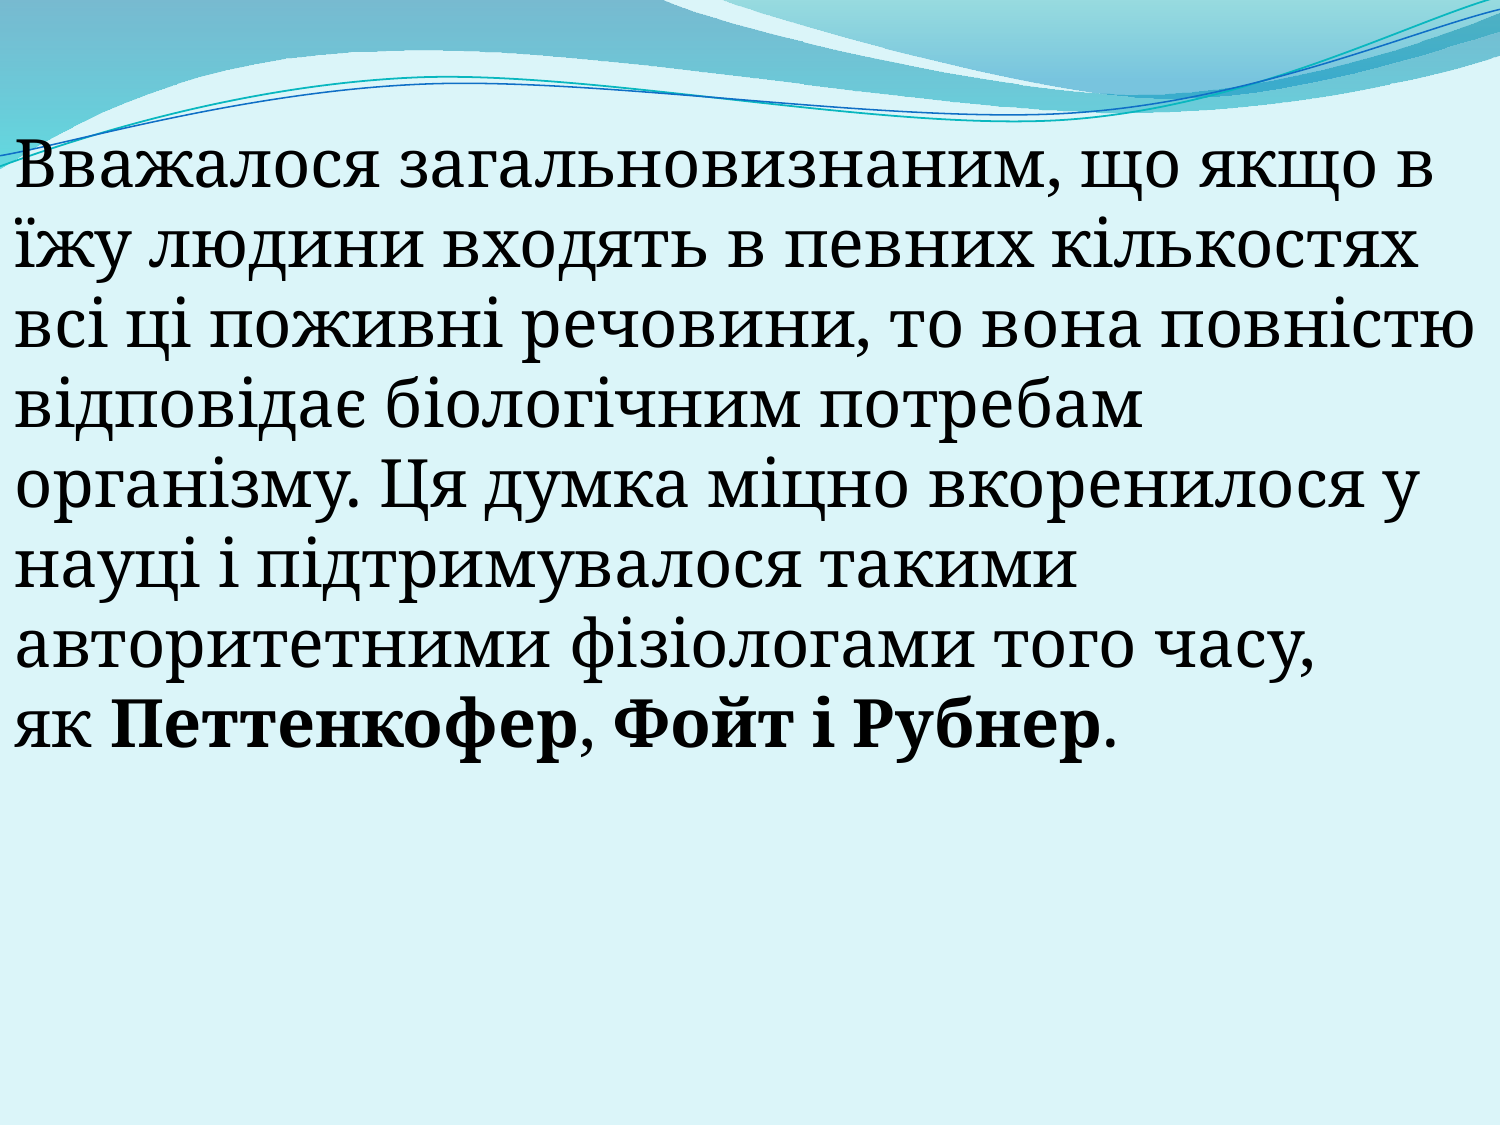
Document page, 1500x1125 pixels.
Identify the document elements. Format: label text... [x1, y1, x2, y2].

text_box Вважалося загальновизнаним, що якщо в їжу людини входять в певних кількостях всі ці поживні речовини, то вона повністю відповідає біологічним потребам організму. Ця думка міцно вкоренилося у науці і підтримувалося такими авторитетними фізіологами того часу, як Петтенкофер, Фойт і Рубнер. [0, 113, 1500, 1018]
